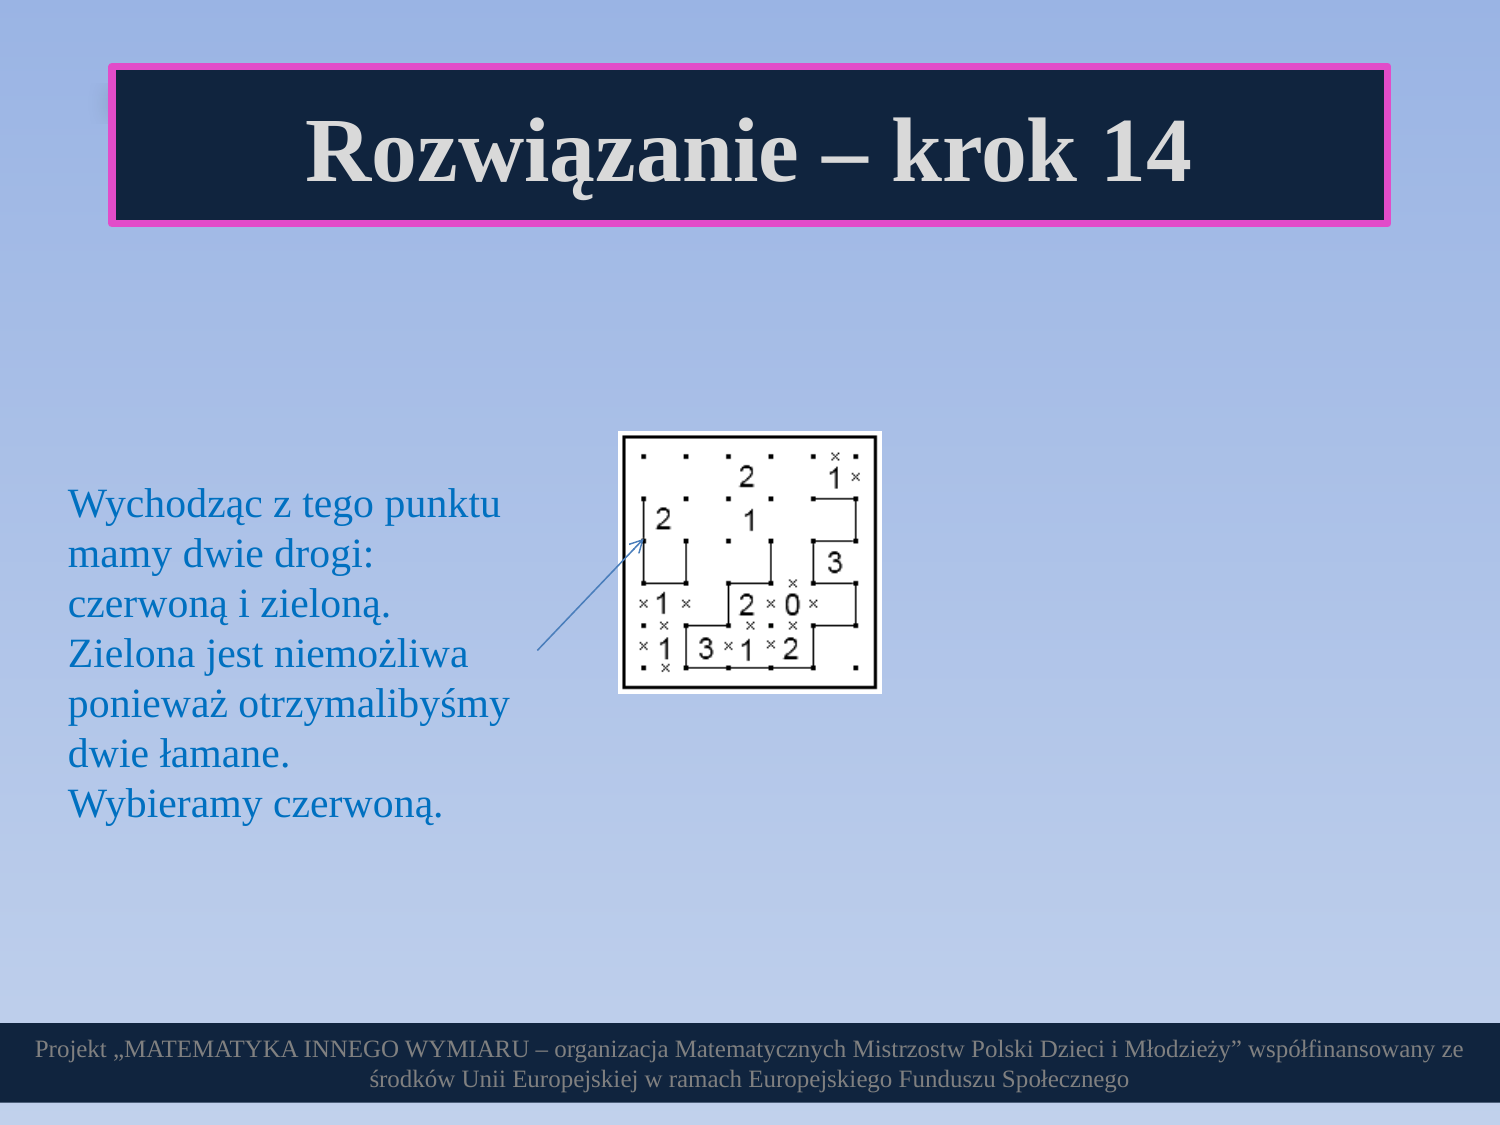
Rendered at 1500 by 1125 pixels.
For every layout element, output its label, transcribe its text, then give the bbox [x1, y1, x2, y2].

text_box Wychodząc z tego punktu mamy dwie drogi: czerwoną i zieloną. Zielona jest niemożliwa ponieważ otrzymalibyśmy dwie łamane. Wybieramy czerwoną. [53, 468, 538, 833]
picture [618, 431, 882, 694]
text_box Rozwiązanie – krok 14 [112, 66, 1388, 224]
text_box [537, 538, 644, 653]
text_box Projekt „MATEMATYKA INNEGO WYMIARU – organizacja Matematycznych Mistrzostw Polski Dzieci i Młodzieży” współfinansowany ze środków Unii Europejskiej w ramach Europejskiego Funduszu Społecznego [0, 1023, 1500, 1103]
